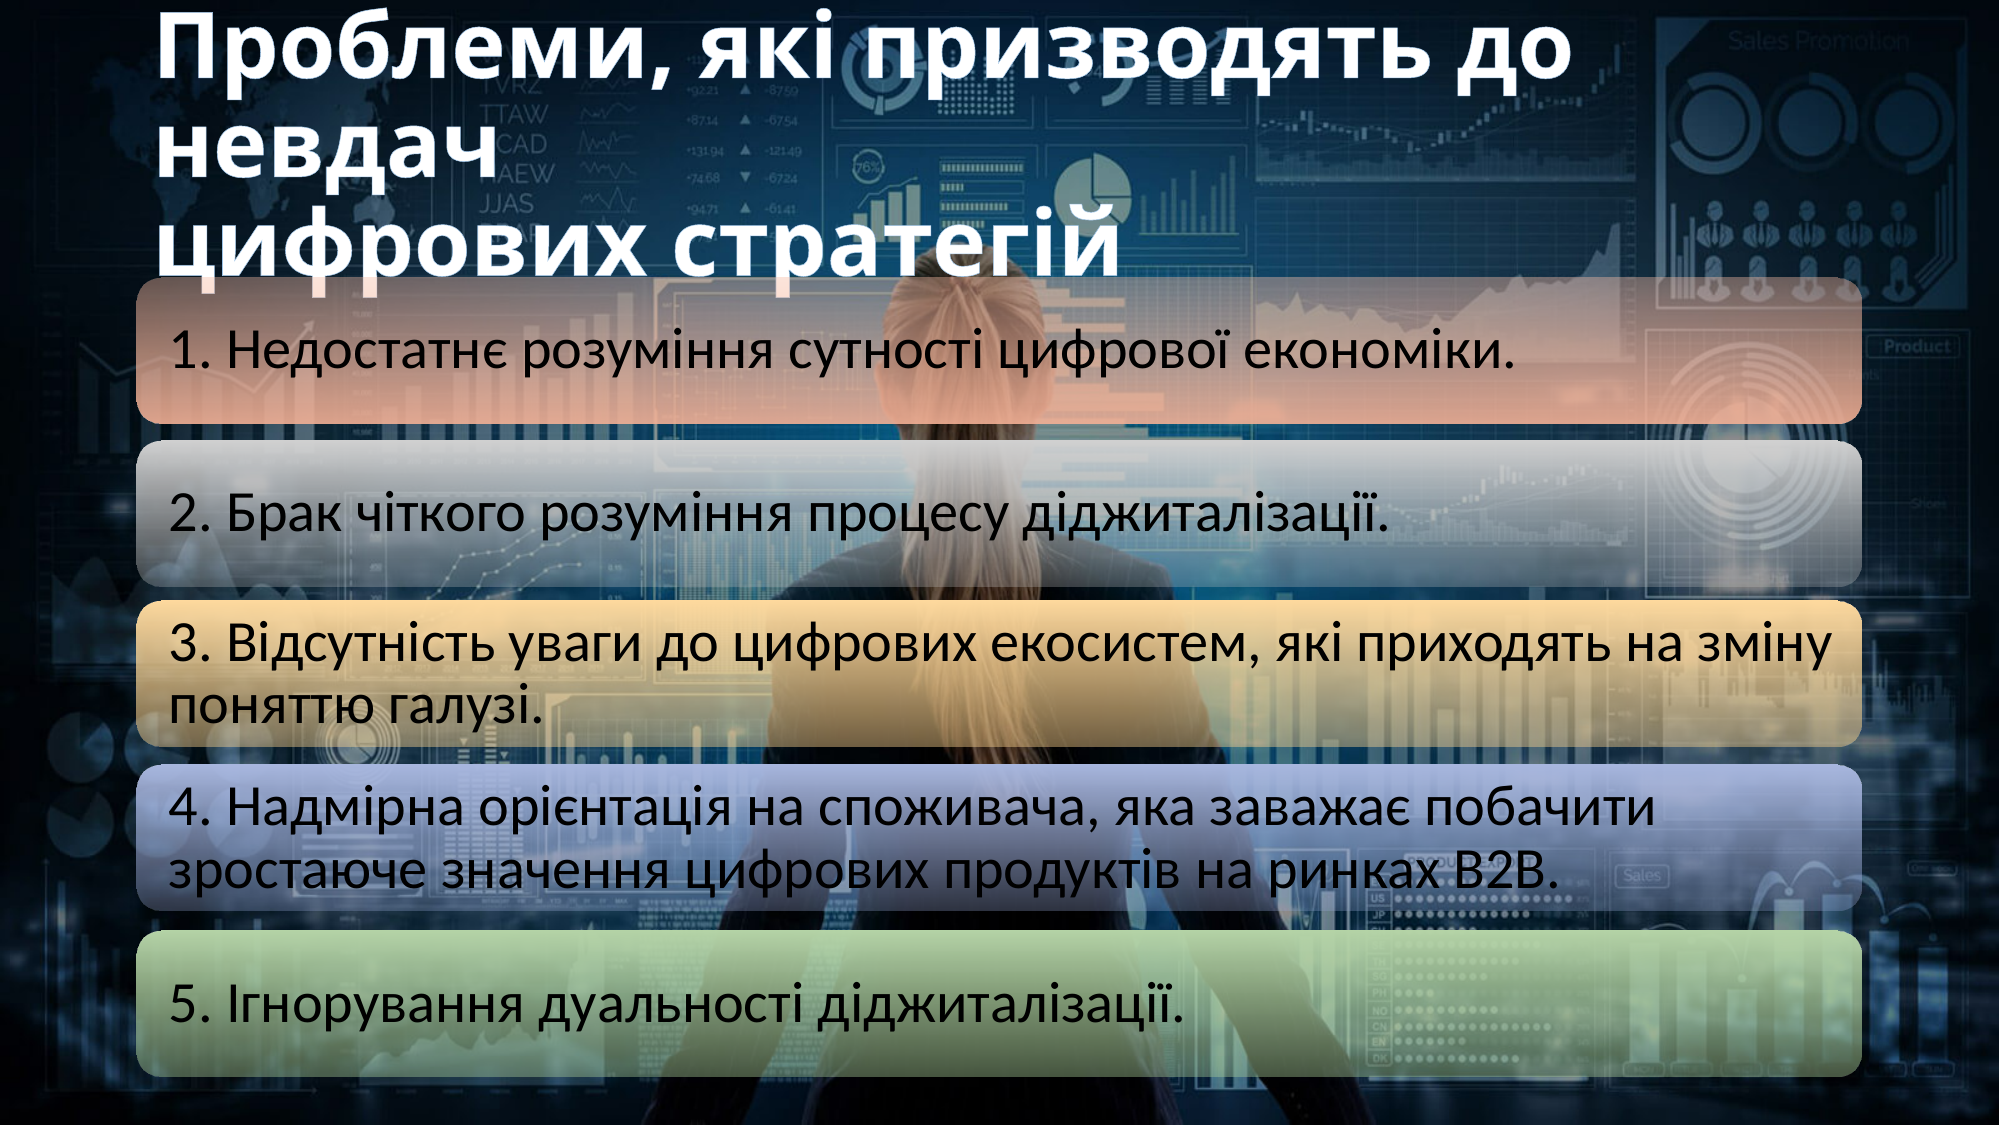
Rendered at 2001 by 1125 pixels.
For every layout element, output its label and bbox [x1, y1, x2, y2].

list [136, 277, 1862, 1125]
picture [0, 0, 1999, 1125]
